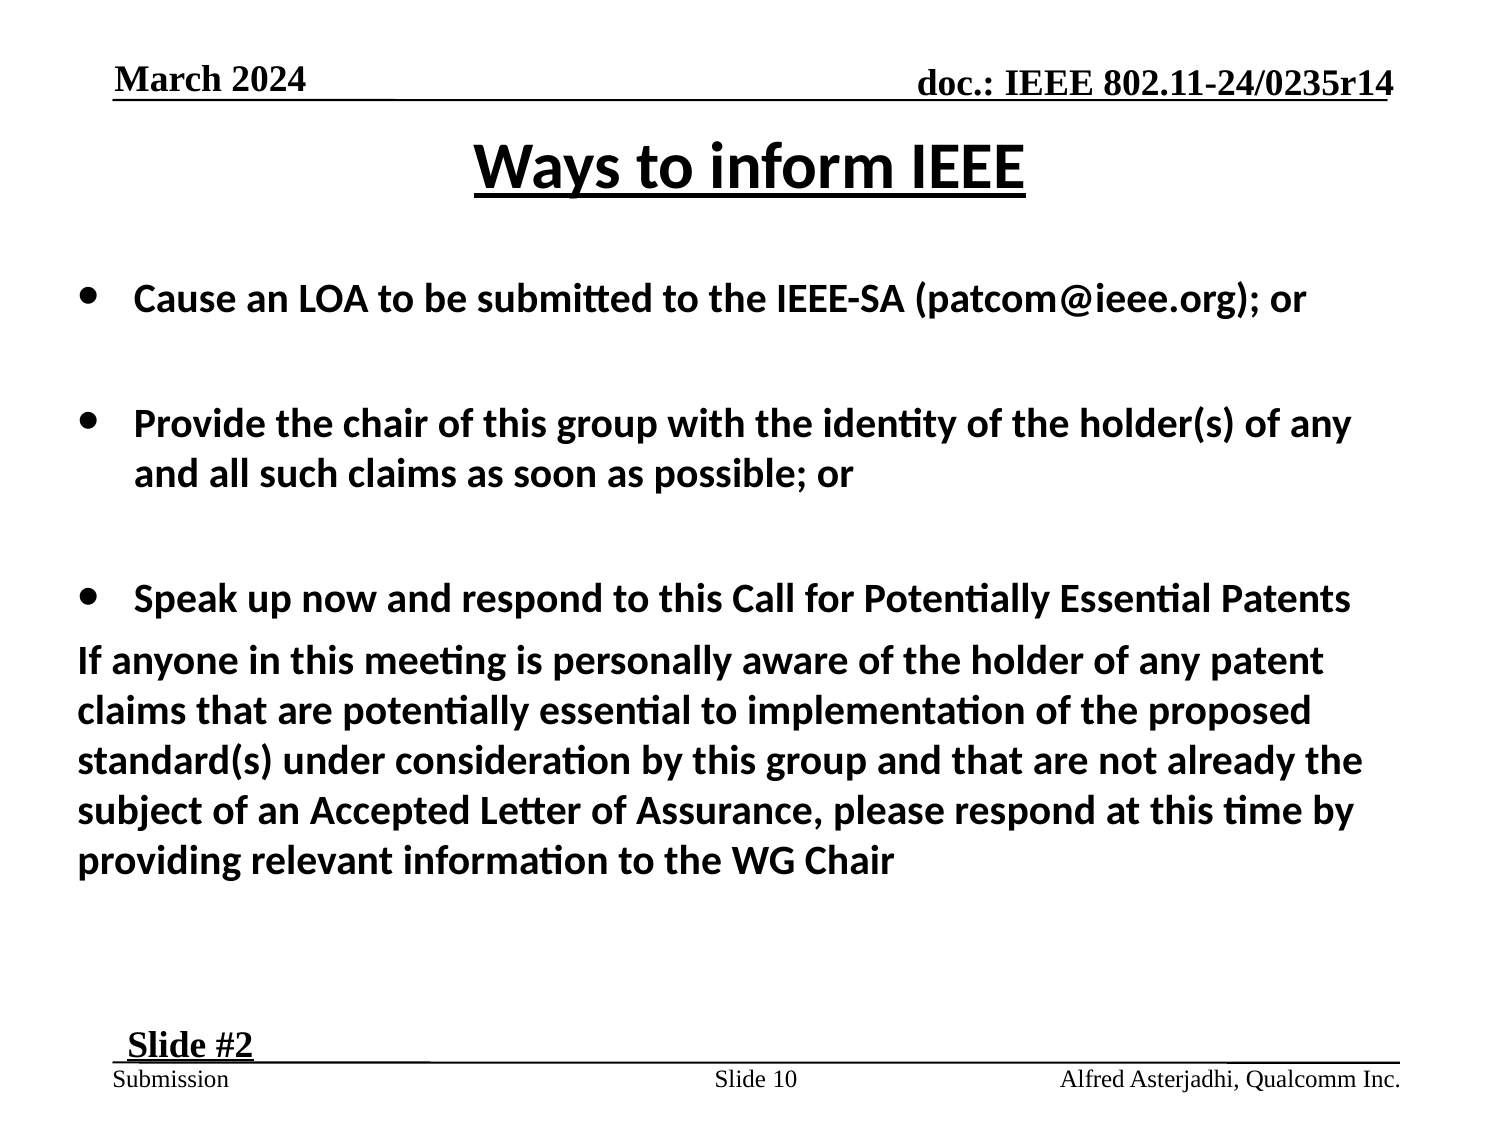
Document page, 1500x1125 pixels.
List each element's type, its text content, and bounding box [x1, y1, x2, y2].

title Ways to inform IEEE [112, 74, 1388, 250]
text_box Slide #2 [112, 1012, 269, 1073]
slide_number Slide 10 [712, 1061, 800, 1123]
list Cause an LOA to be submitted to the IEEE-SA (patcom@ieee.org); or Provide the chair of this group with the identity of the holder(s) of any and all such claims as soon as possible; or Speak up now and respond to this Call for Potentially Essential Patents If anyone in this meeting is personally aware of the holder of any patent claims that are potentially essential to implementation of the proposed standard(s) under consideration by this group and that are not already the subject of an Accepted Letter of Assurance, please respond at this time by providing relevant information to the WG Chair [62, 262, 1438, 938]
footer Alfred Asterjadhi, Qualcomm Inc. [878, 1061, 1402, 1093]
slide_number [114, 54, 493, 100]
